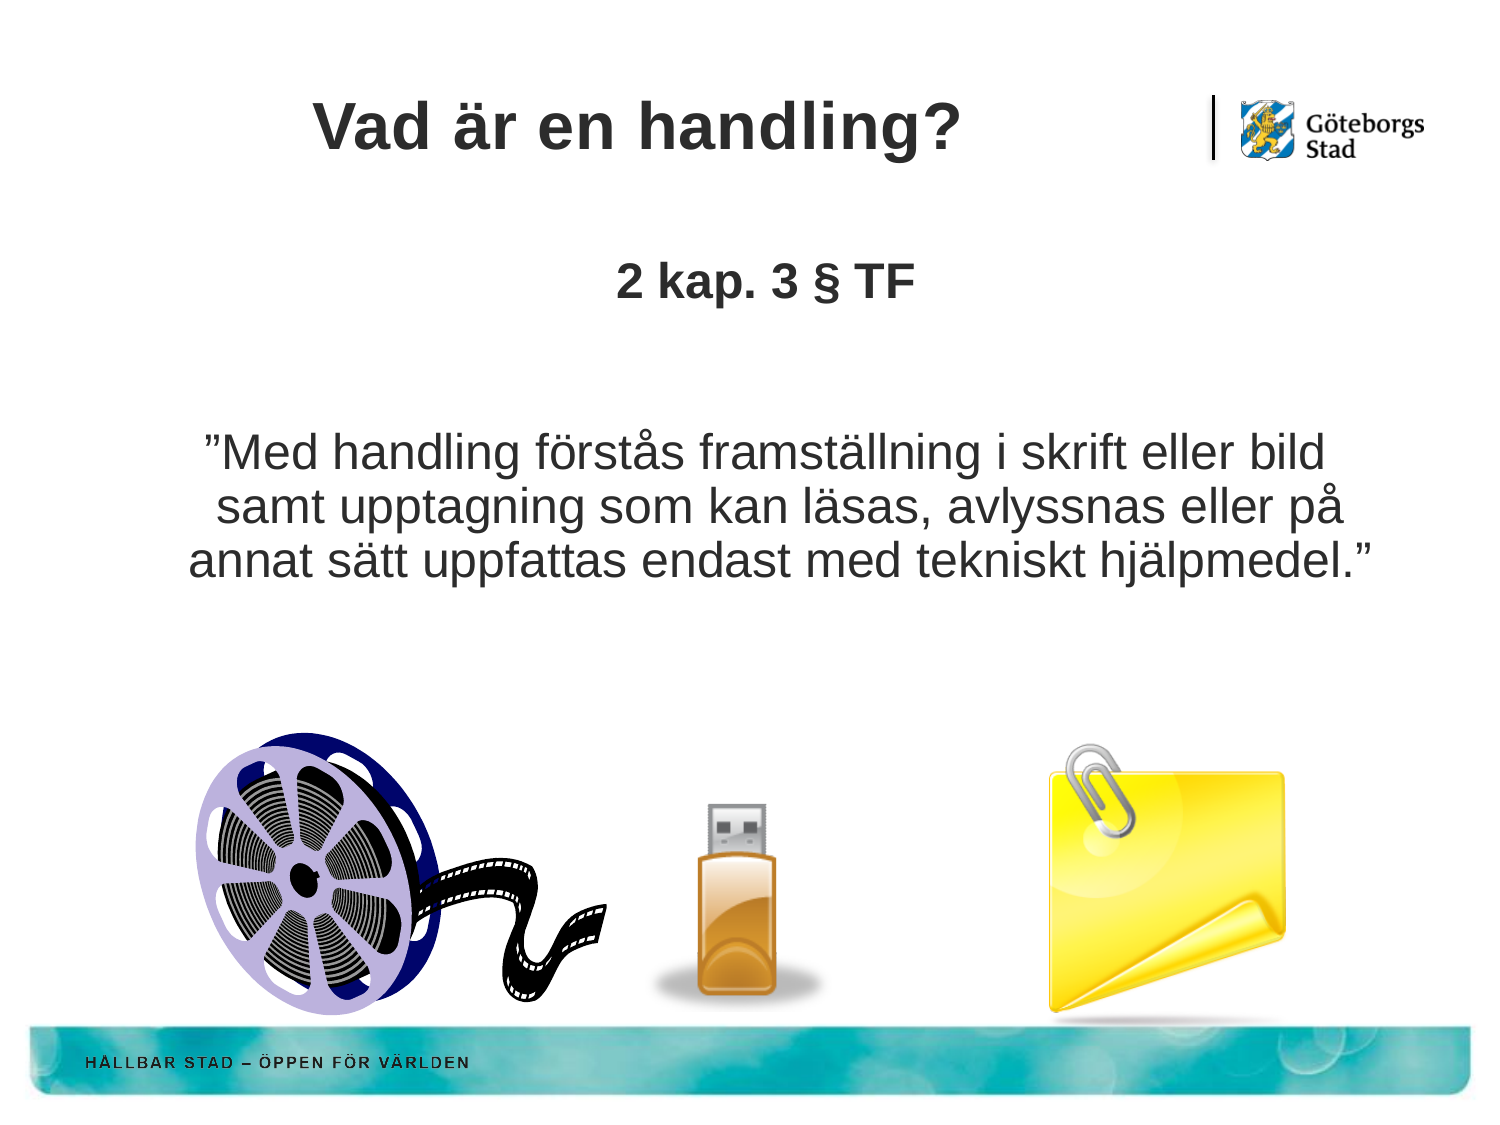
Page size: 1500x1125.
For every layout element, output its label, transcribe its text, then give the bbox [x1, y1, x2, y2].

title Vad är en handling? [85, 78, 1192, 192]
list 2 kap. 3 § TF ”Med handling förstås framställning i skrift eller bild samt upptagning som kan läsas, avlyssnas eller på annat sätt uppfattas endast med tekniskt hjälpmedel.” [147, 255, 1385, 811]
picture [0, 715, 1500, 1125]
picture [1241, 100, 1424, 161]
